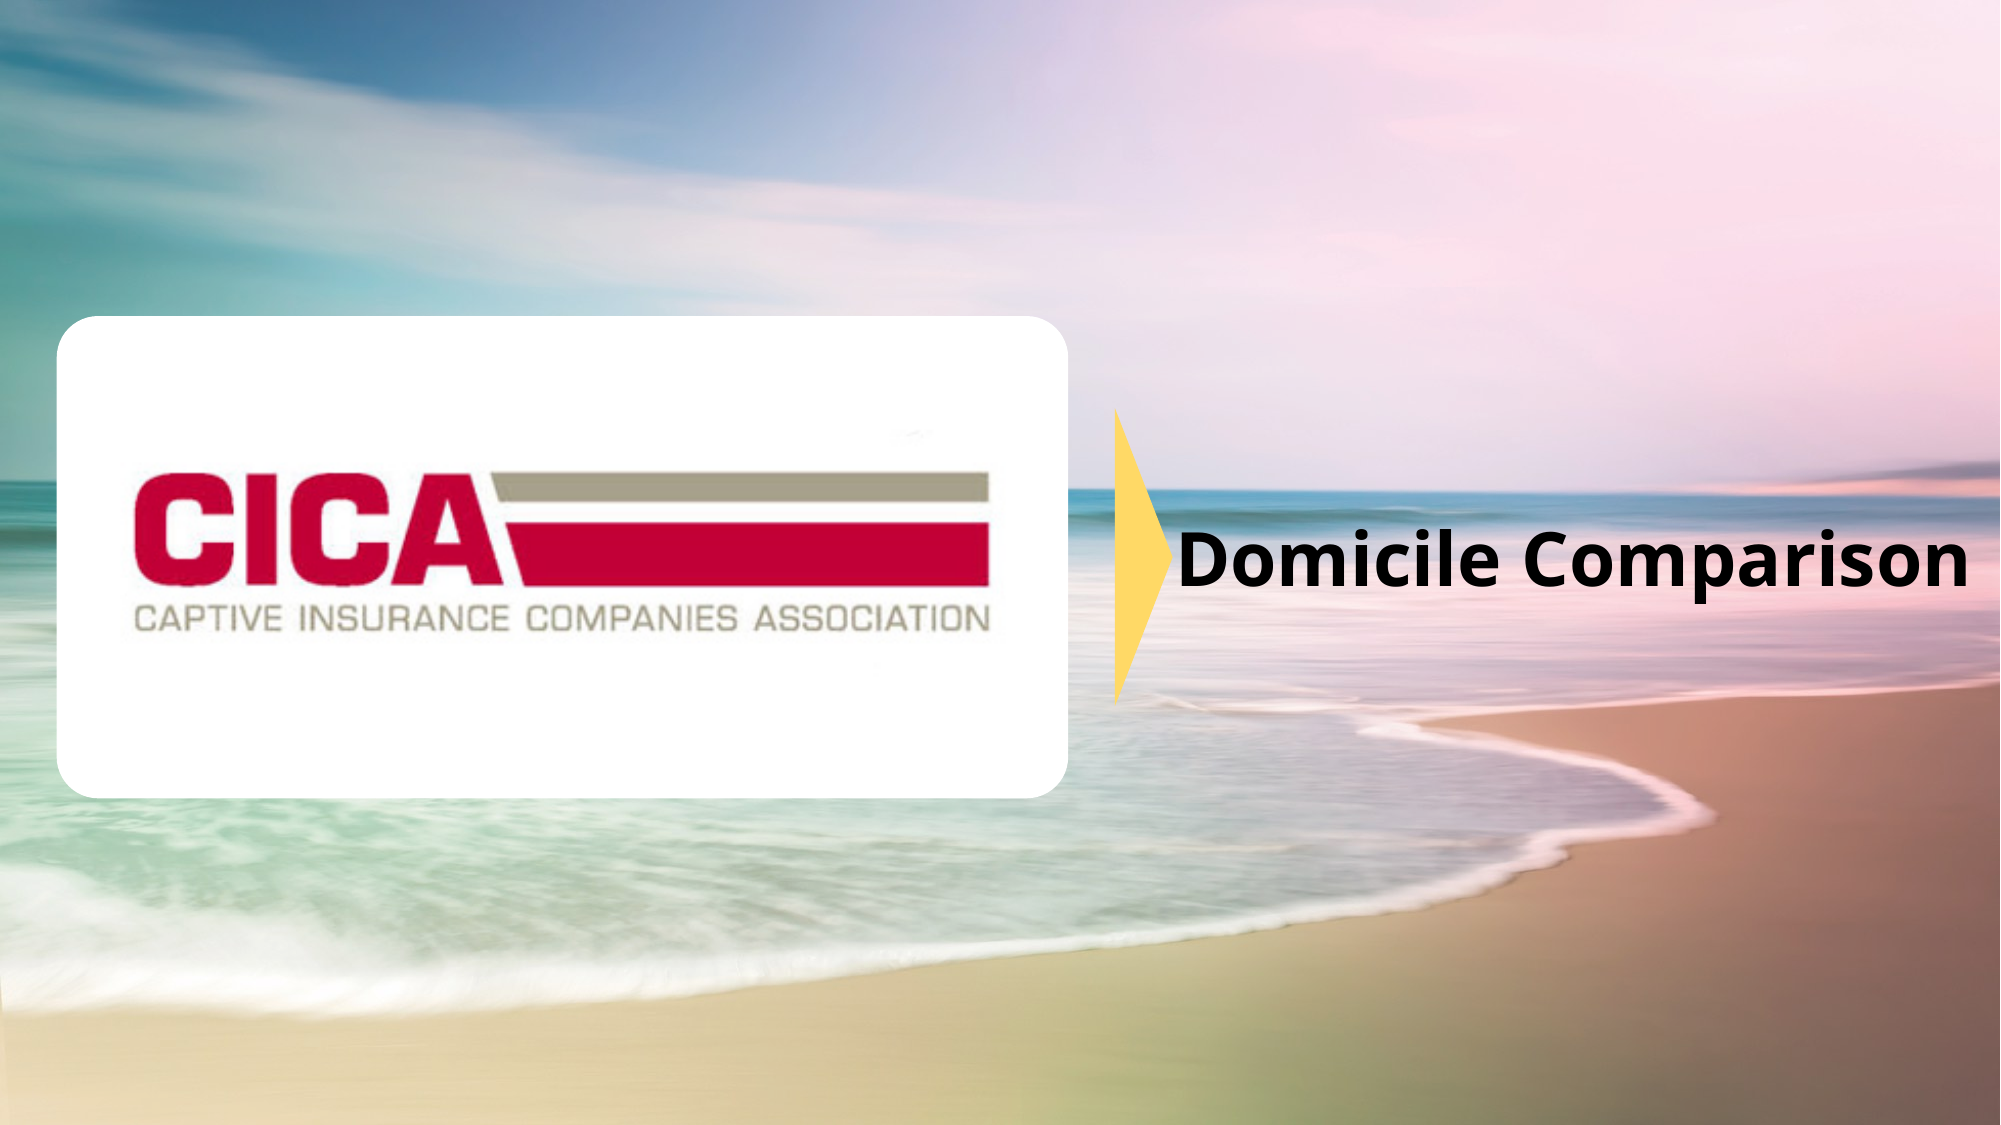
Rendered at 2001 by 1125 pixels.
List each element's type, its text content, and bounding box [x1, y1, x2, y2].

text_box [1113, 407, 1160, 707]
text_box Domicile Comparison [1160, 504, 1988, 609]
picture [0, 0, 2000, 1125]
